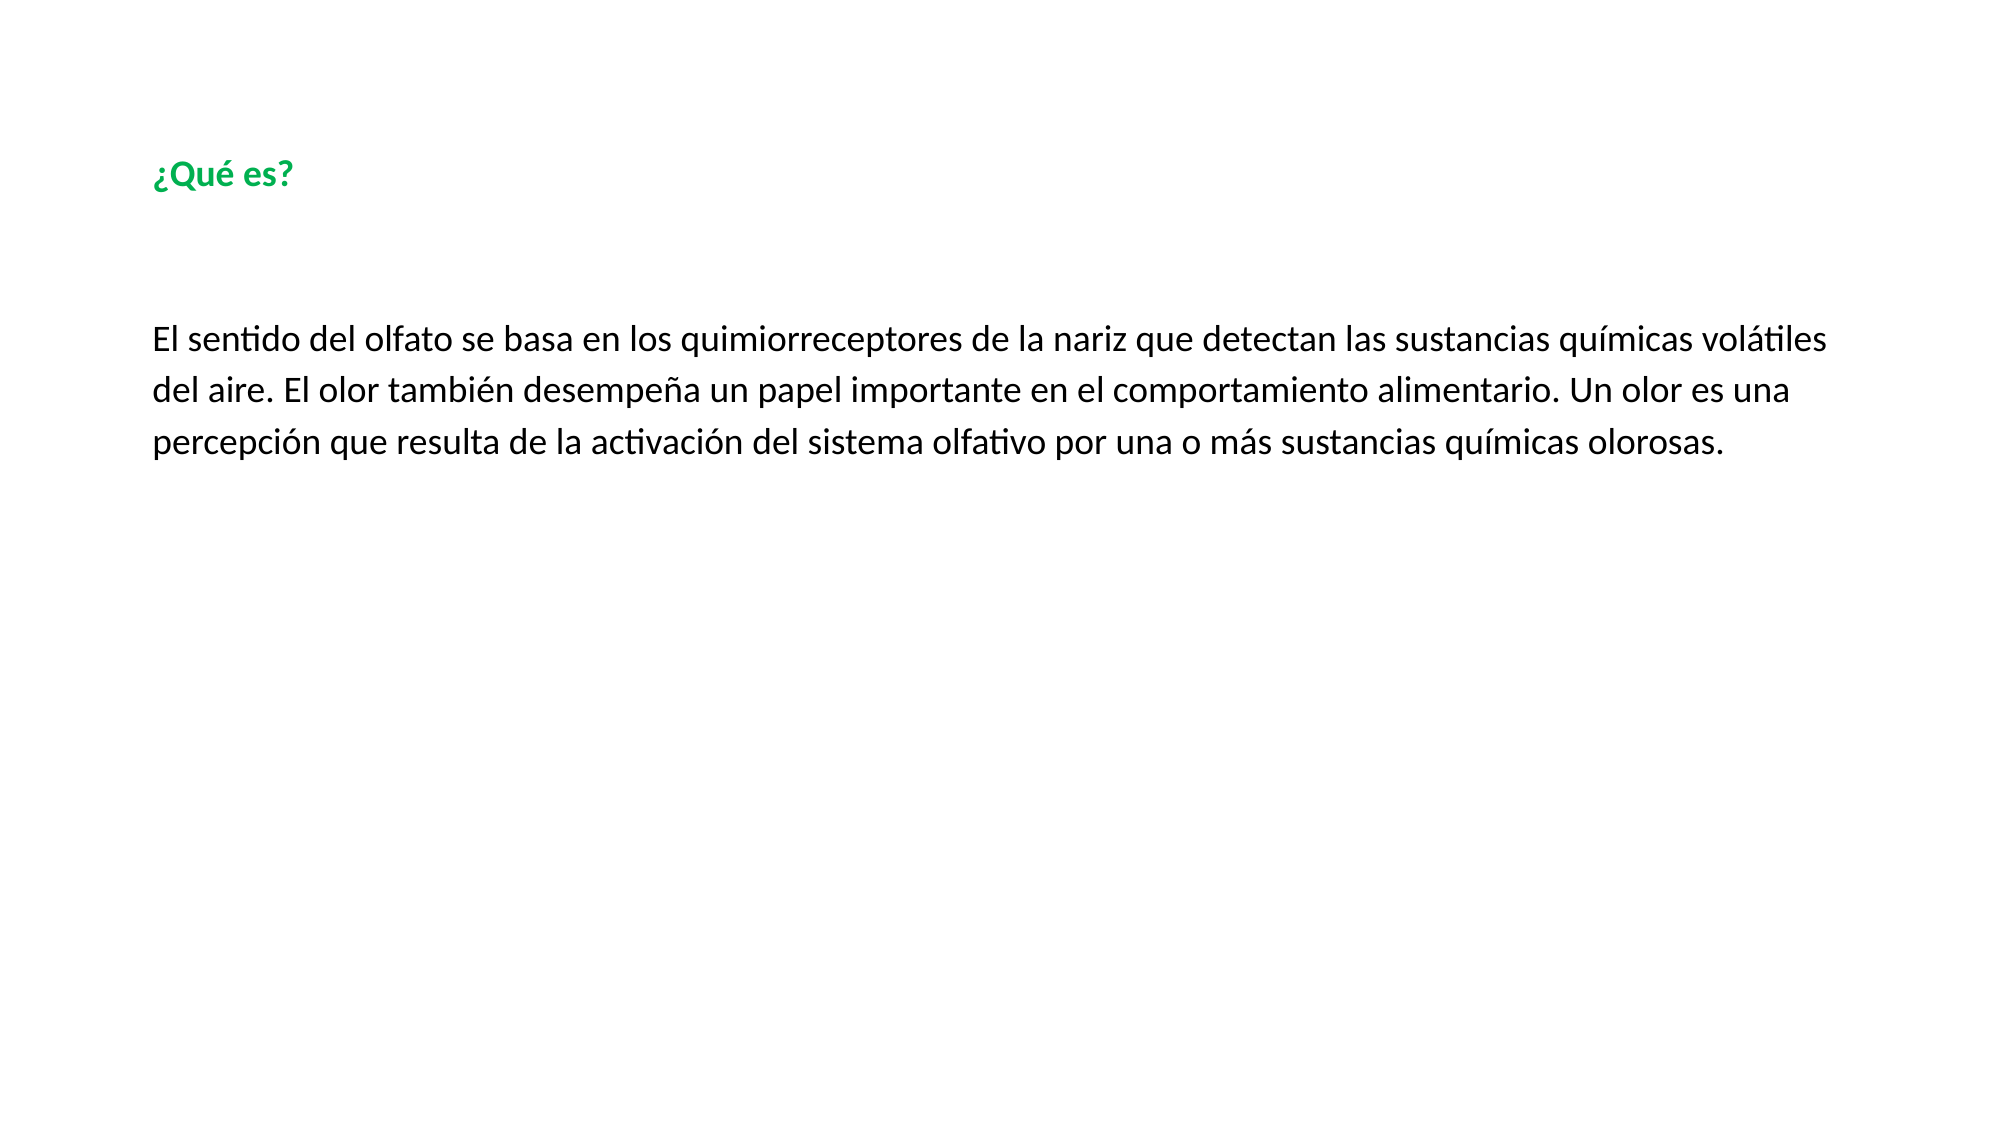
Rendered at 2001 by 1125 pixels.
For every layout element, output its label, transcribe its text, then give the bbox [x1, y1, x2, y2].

list El sentido del olfato se basa en los quimiorreceptores de la nariz que detectan las sustancias químicas volátiles del aire. El olor también desempeña un papel importante en el comportamiento alimentario. Un olor es una percepción que resulta de la activación del sistema olfativo por una o más sustancias químicas olorosas. [137, 299, 1863, 1014]
title ¿Qué es? [137, 59, 1863, 278]
